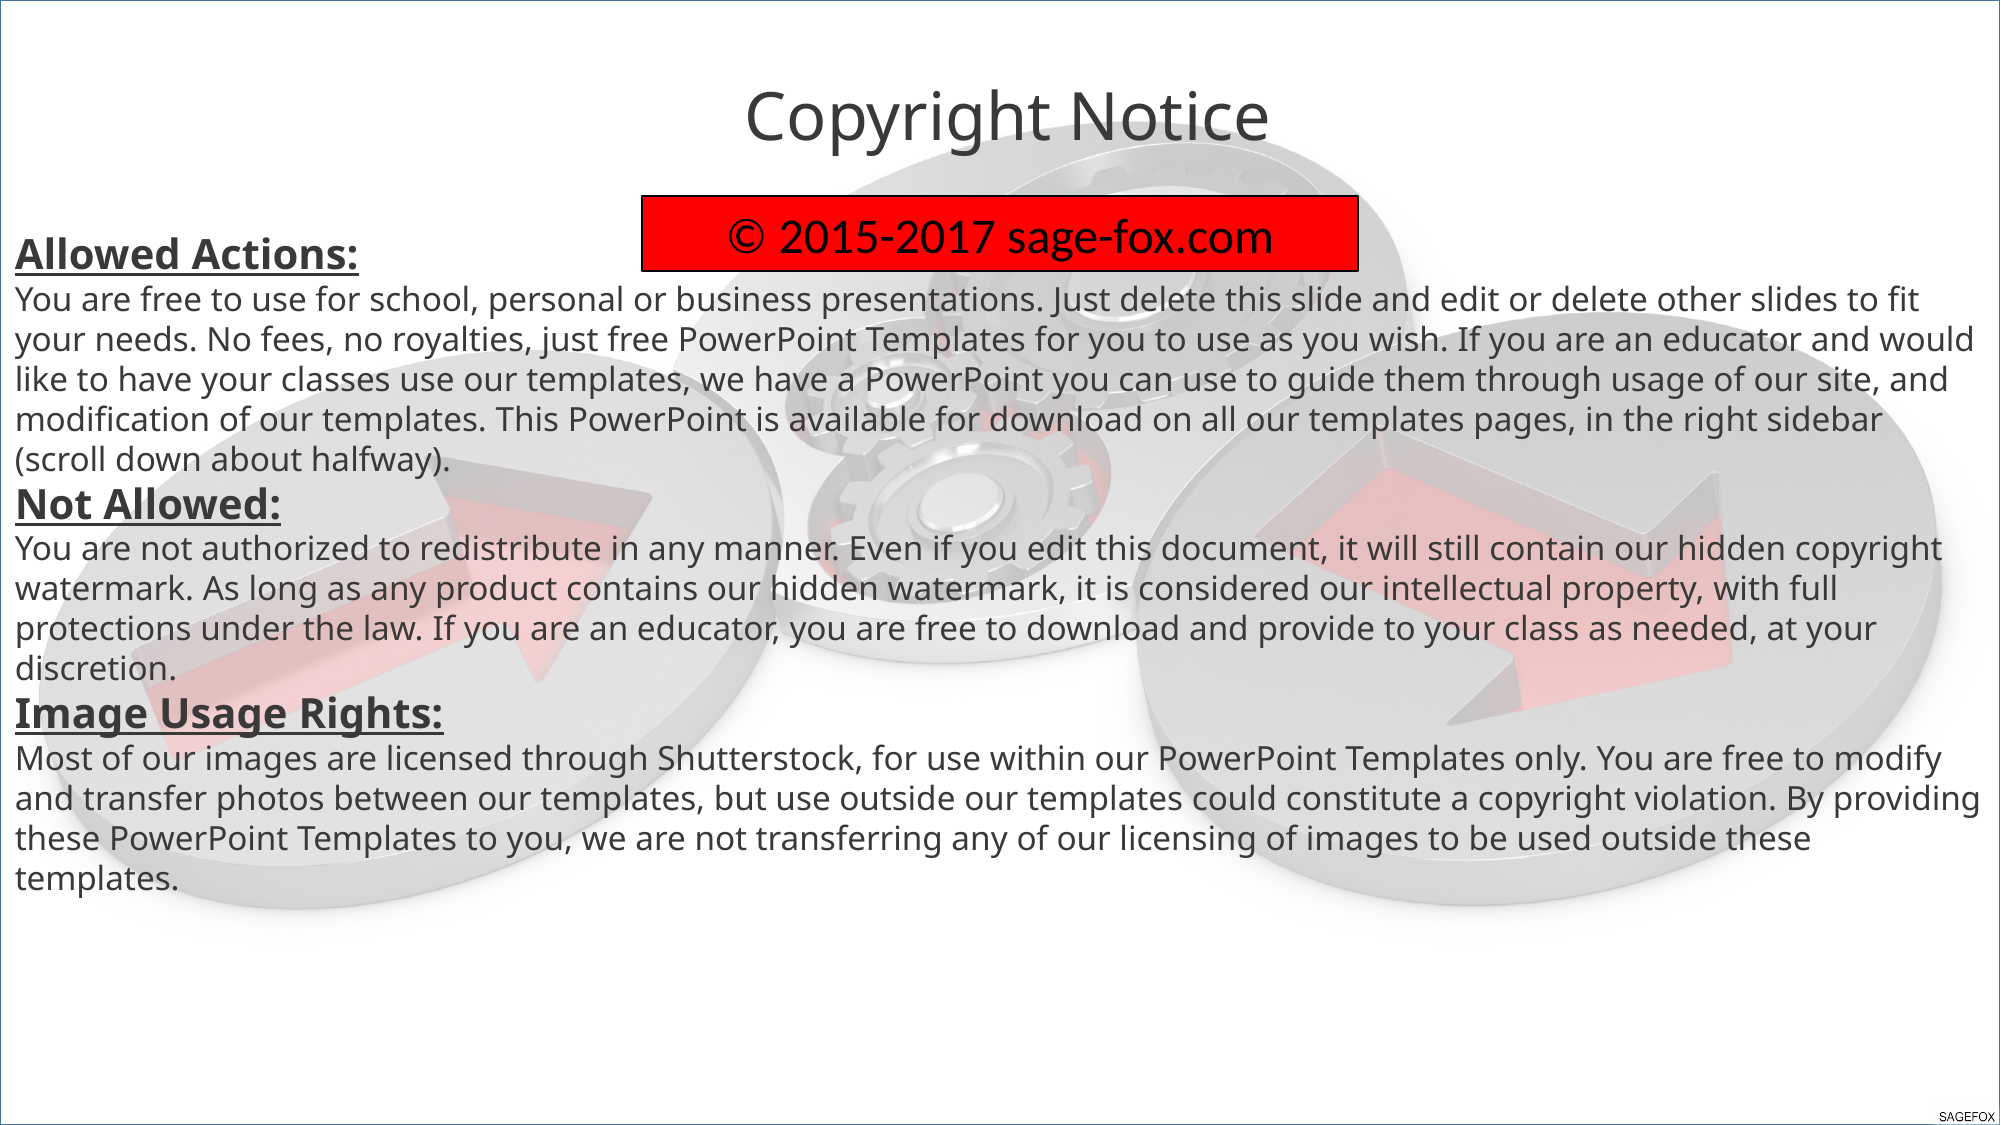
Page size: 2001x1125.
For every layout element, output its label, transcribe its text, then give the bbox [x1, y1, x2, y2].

text_box © 2015-2017 sage-fox.com [641, 196, 1358, 272]
picture [1936, 1111, 1997, 1125]
title Copyright Notice [493, 60, 1524, 178]
text_box Allowed Actions: You are free to use for school, personal or business presentations. Just delete this slide and edit or delete other slides to fit your needs. No fees, no royalties, just free PowerPoint Templates for you to use as you wish. If you are an educator and would like to have your classes use our templates, we have a PowerPoint you can use to guide them through usage of our site, and modification of our templates. This PowerPoint is available for download on all our templates pages, in the right sidebar (scroll down about halfway). Not Allowed: You are not authorized to redistribute in any manner. Even if you edit this document, it will still contain our hidden copyright watermark. As long as any product contains our hidden watermark, it is considered our intellectual property, with full protections under the law. If you are an educator, you are free to download and provide to your class as needed, at your discretion. Image Usage Rights: Most of our images are licensed through Shutterstock, for use within our PowerPoint Templates only. You are free to modify and transfer photos between our templates, but use outside our templates could constitute a copyright violation. By providing these PowerPoint Templates to you, we are not transferring any of our licensing of images to be used outside these templates. [0, 0, 2000, 1125]
